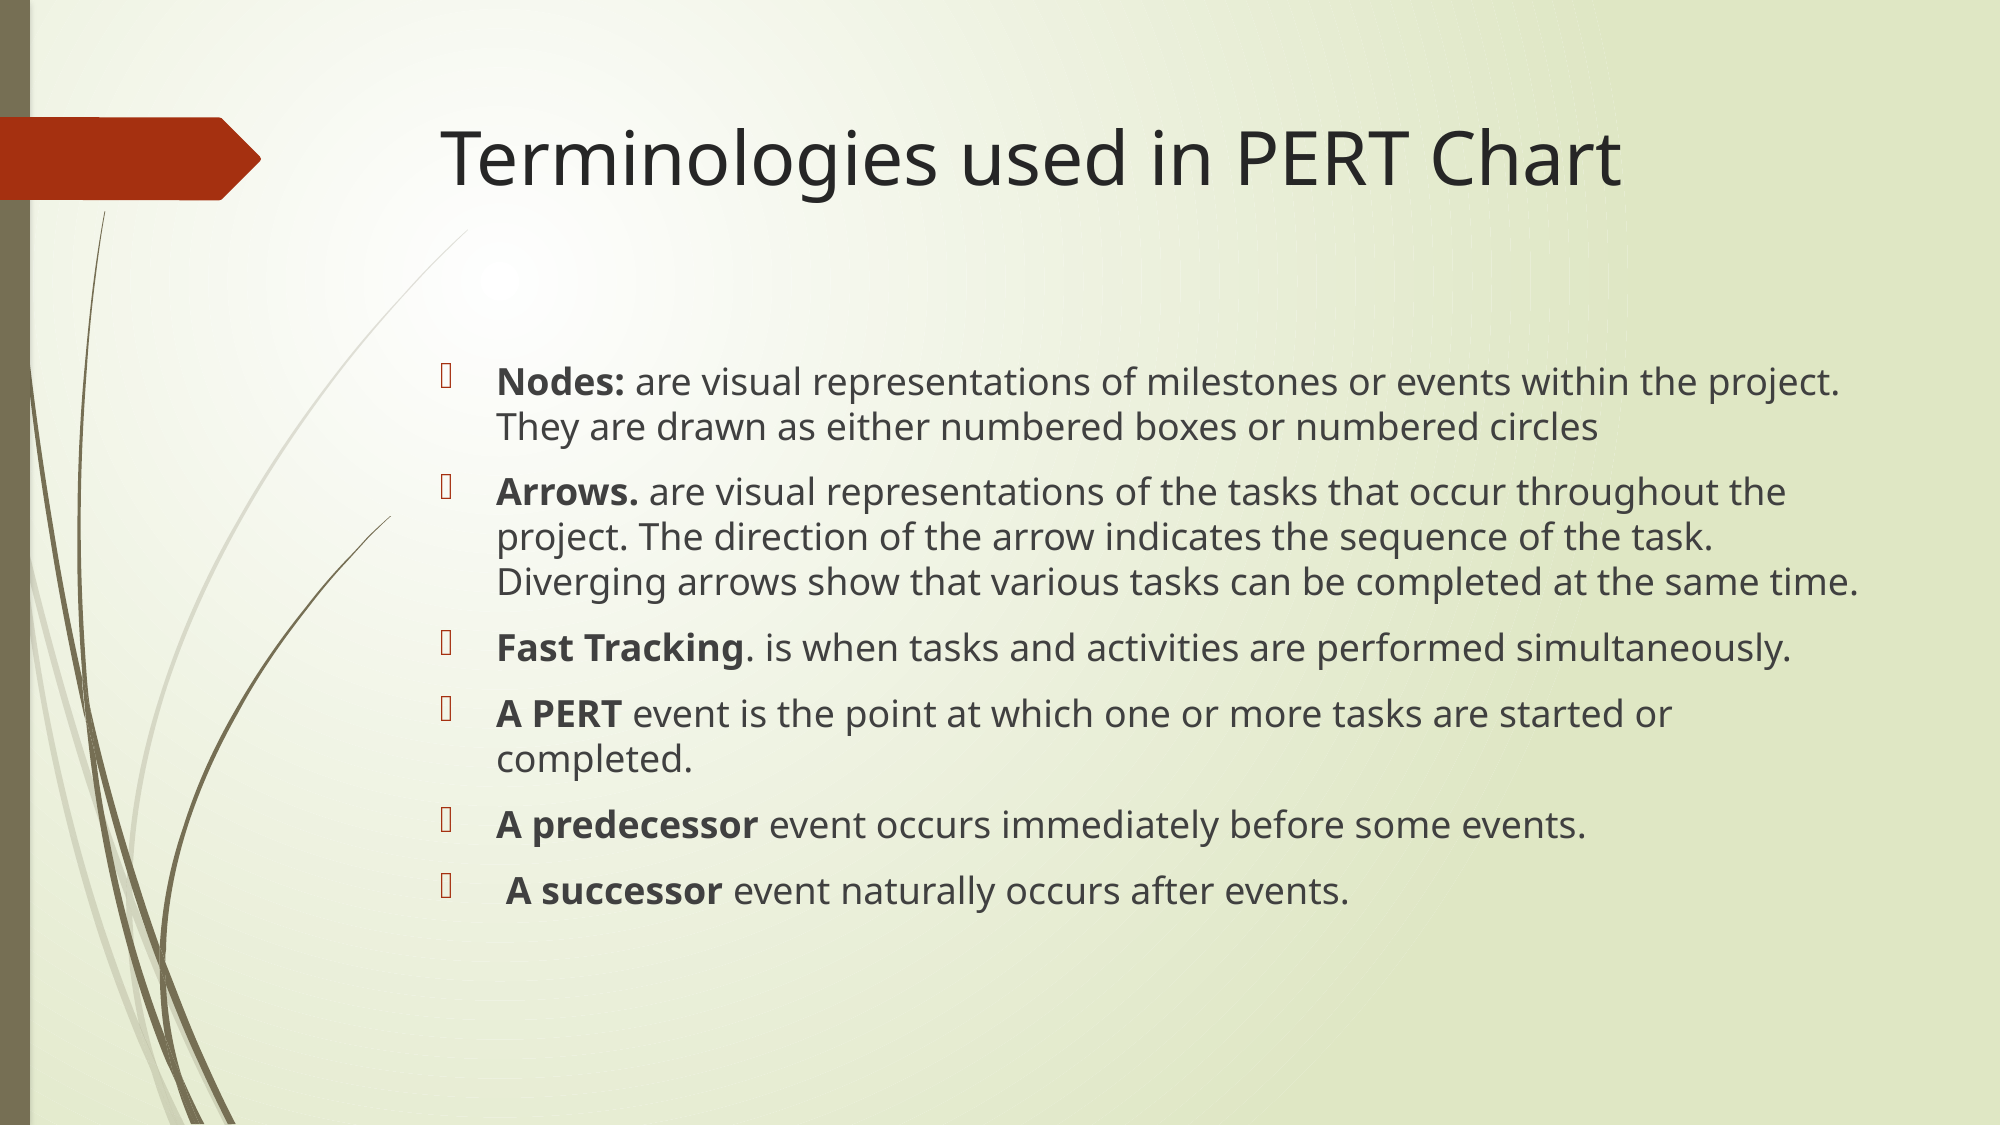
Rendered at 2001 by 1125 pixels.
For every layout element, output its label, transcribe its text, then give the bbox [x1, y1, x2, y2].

list Nodes: are visual representations of milestones or events within the project. They are drawn as either numbered boxes or numbered circles Arrows. are visual representations of the tasks that occur throughout the project. The direction of the arrow indicates the sequence of the task. Diverging arrows show that various tasks can be completed at the same time. Fast Tracking. is when tasks and activities are performed simultaneously. A PERT event is the point at which one or more tasks are started or completed. A predecessor event occurs immediately before some events. A successor event naturally occurs after events. [424, 350, 1888, 970]
title Terminologies used in PERT Chart [425, 102, 1888, 313]
